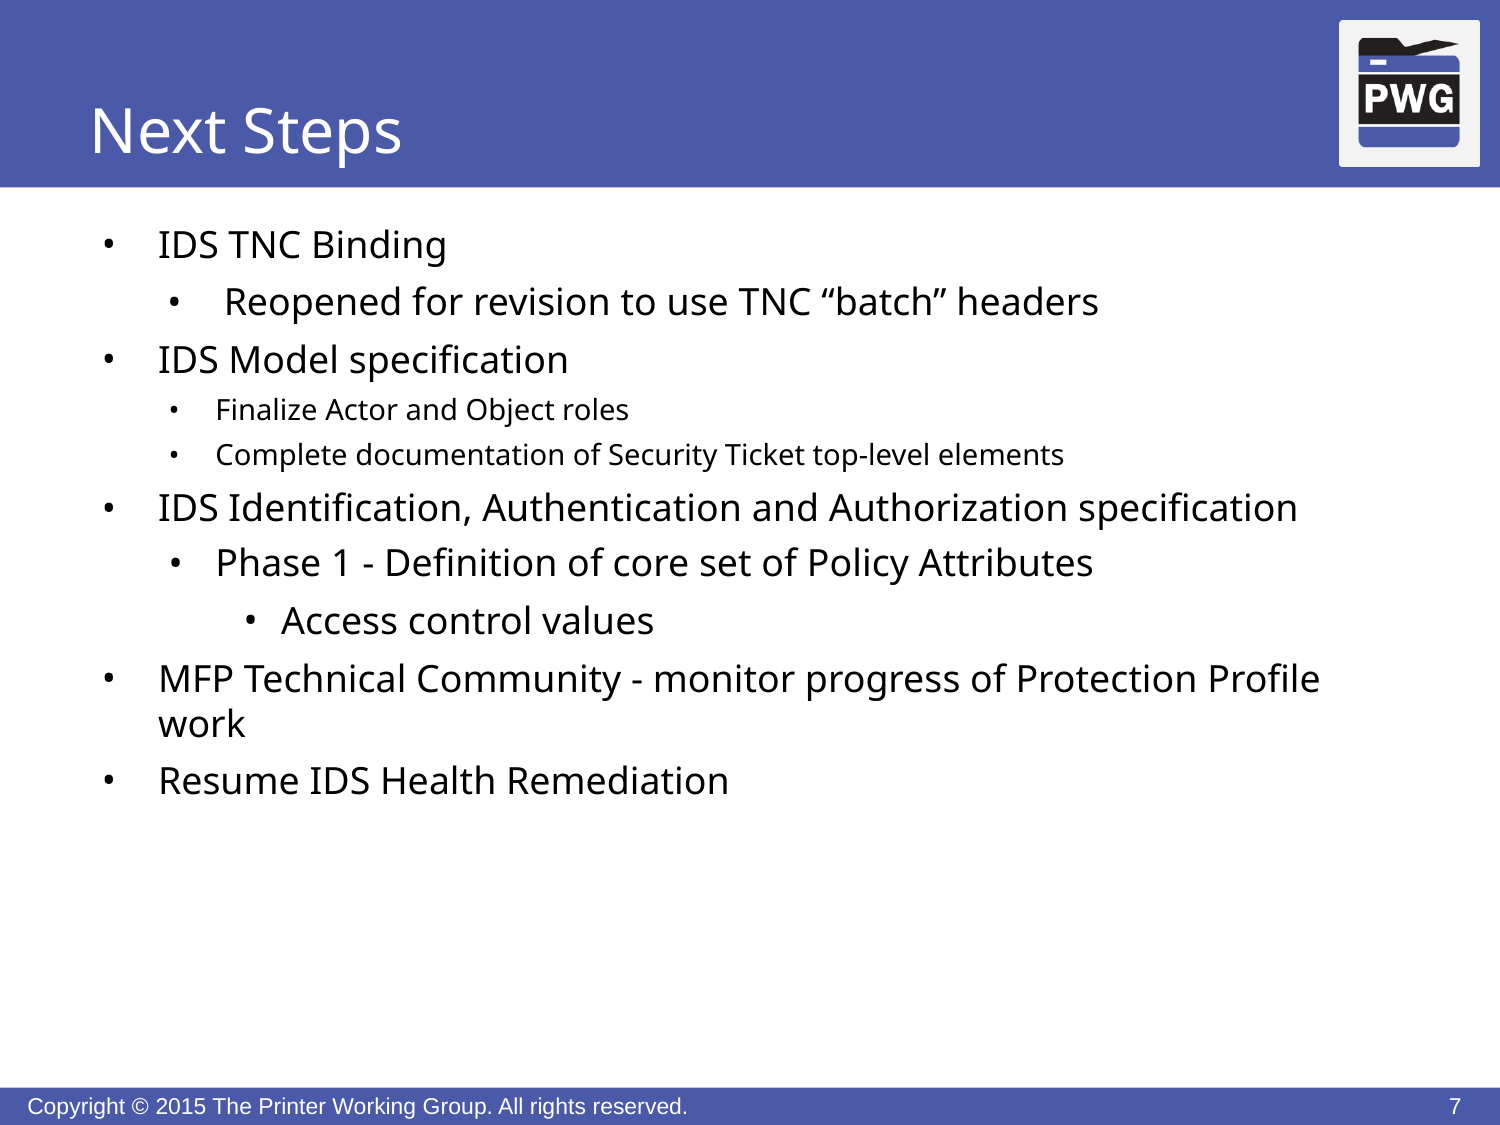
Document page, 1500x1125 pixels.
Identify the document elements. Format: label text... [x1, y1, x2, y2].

title Next Steps [75, 7, 1163, 175]
text_box 7 [1441, 1092, 1469, 1118]
text_box Copyright © 2015 The Printer Working Group. All rights reserved. [20, 1092, 750, 1118]
list IDS TNC Binding Reopened for revision to use TNC “batch” headers IDS Model specification Finalize Actor and Object roles Complete documentation of Security Ticket top-level elements IDS Identification, Authentication and Authorization specification Phase 1 - Definition of core set of Policy Attributes Access control values MFP Technical Community - monitor progress of Protection Profile work Resume IDS Health Remediation [86, 212, 1437, 1038]
text_box [0, 1087, 1500, 1125]
text_box [0, 0, 1500, 188]
picture [1339, 20, 1480, 167]
